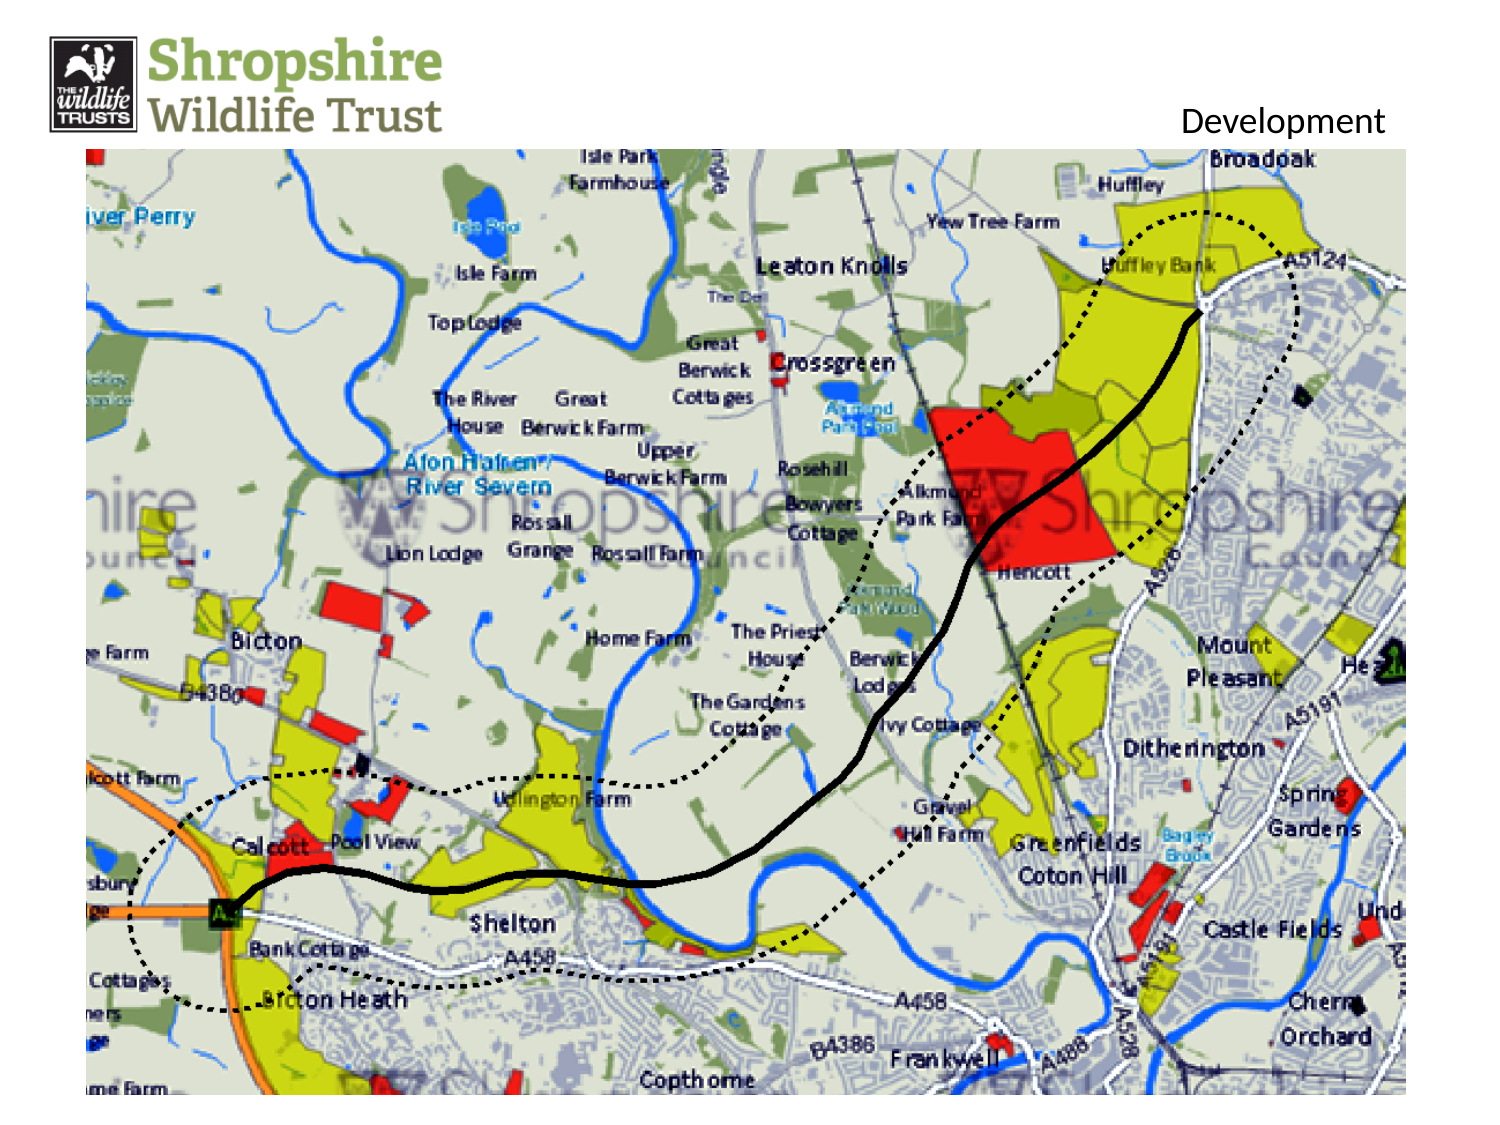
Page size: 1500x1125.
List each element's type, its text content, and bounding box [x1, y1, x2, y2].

picture [86, 149, 1406, 1095]
picture [41, 30, 450, 138]
text_box Development [857, 88, 1402, 147]
